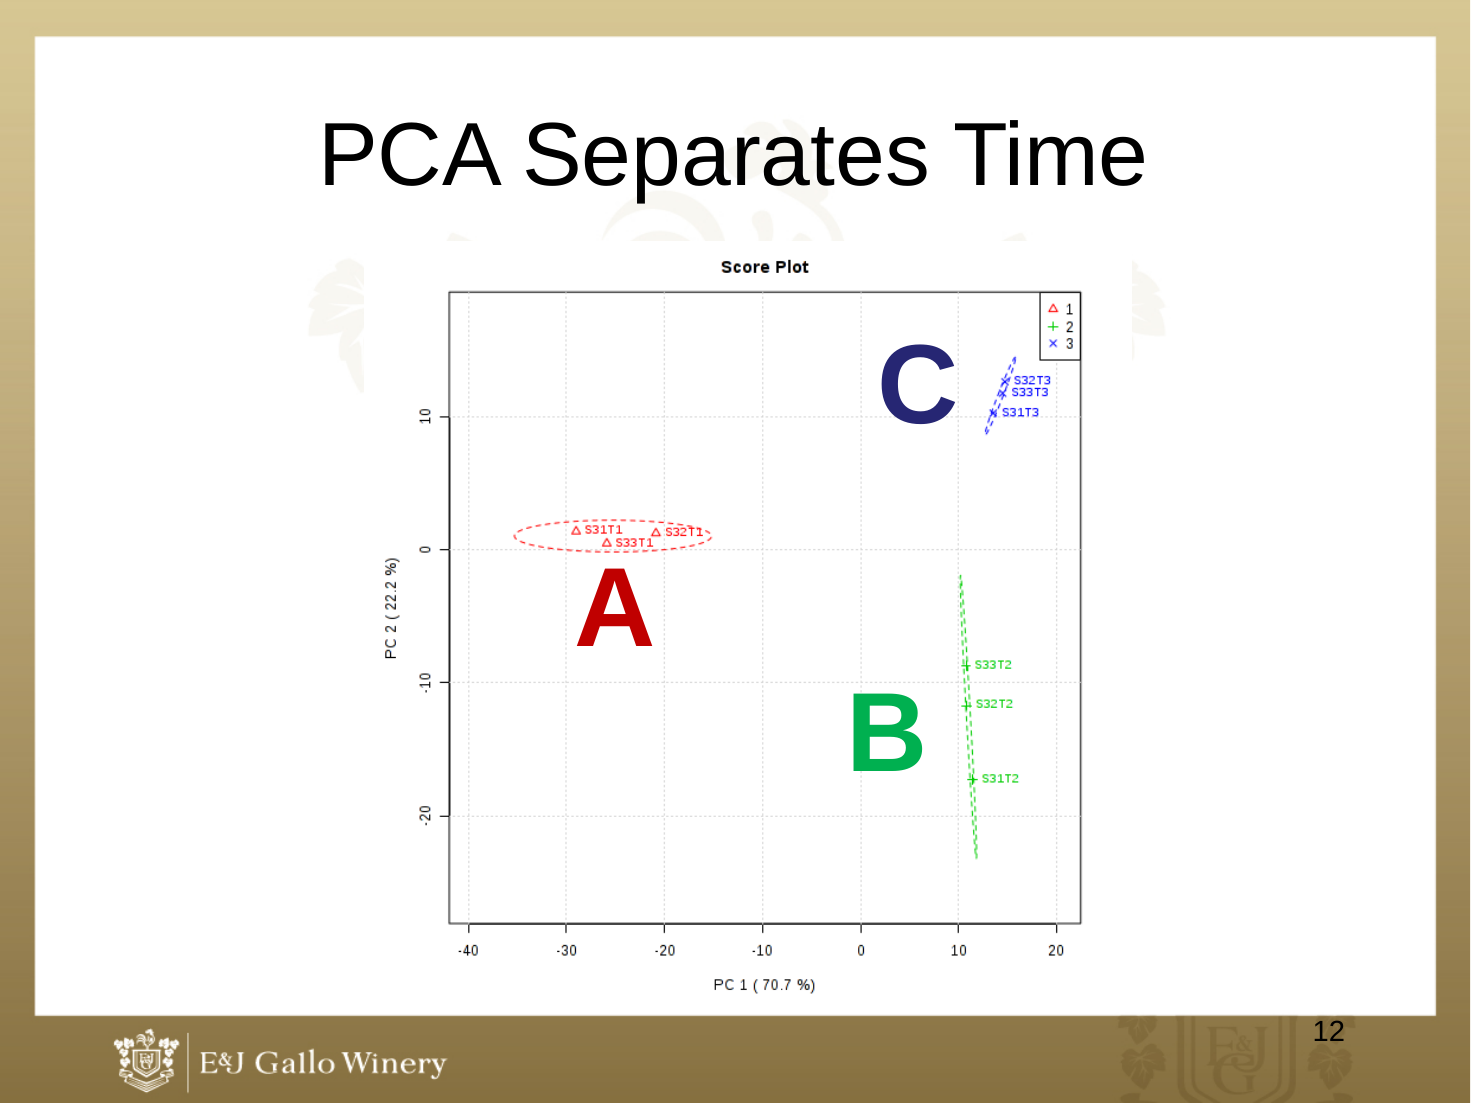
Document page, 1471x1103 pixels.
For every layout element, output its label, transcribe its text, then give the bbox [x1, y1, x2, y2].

picture [0, 0, 1471, 1103]
slide_number 11 [1053, 1004, 1361, 1079]
title PCA Separates Time [108, 57, 1359, 242]
